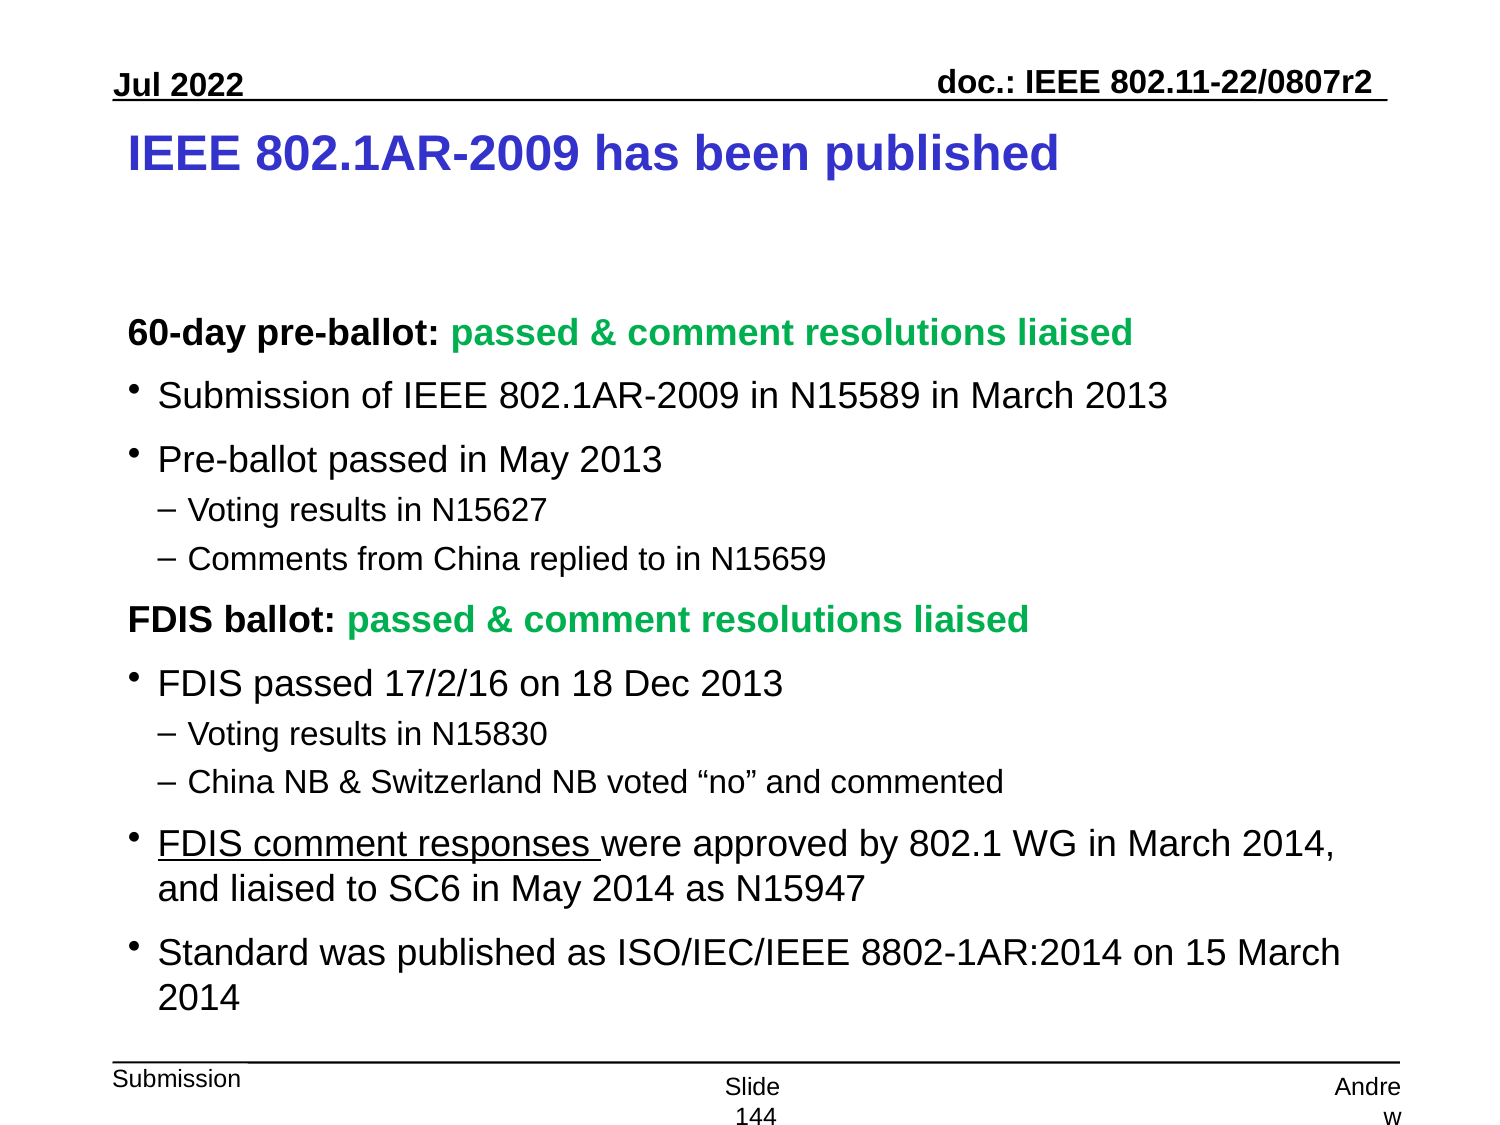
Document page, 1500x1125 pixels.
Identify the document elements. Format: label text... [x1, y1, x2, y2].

slide_number Slide 144 [709, 1069, 803, 1101]
title IEEE 802.1AR-2009 has been published [112, 112, 1438, 288]
list 60-day pre-ballot: passed & comment resolutions liaised Submission of IEEE 802.1AR-2009 in N15589 in March 2013 Pre-ballot passed in May 2013 Voting results in N15627 Comments from China replied to in N15659 FDIS ballot: passed & comment resolutions liaised FDIS passed 17/2/16 on 18 Dec 2013 Voting results in N15830 China NB & Switzerland NB voted “no” and commented FDIS comment responses were approved by 802.1 WG in March 2014, and liaised to SC6 in May 2014 as N15947 Standard was published as ISO/IEC/IEEE 8802-1AR:2014 on 15 March 2014 [112, 299, 1388, 975]
footer Andrew Myles, Cisco [1320, 1069, 1402, 1101]
